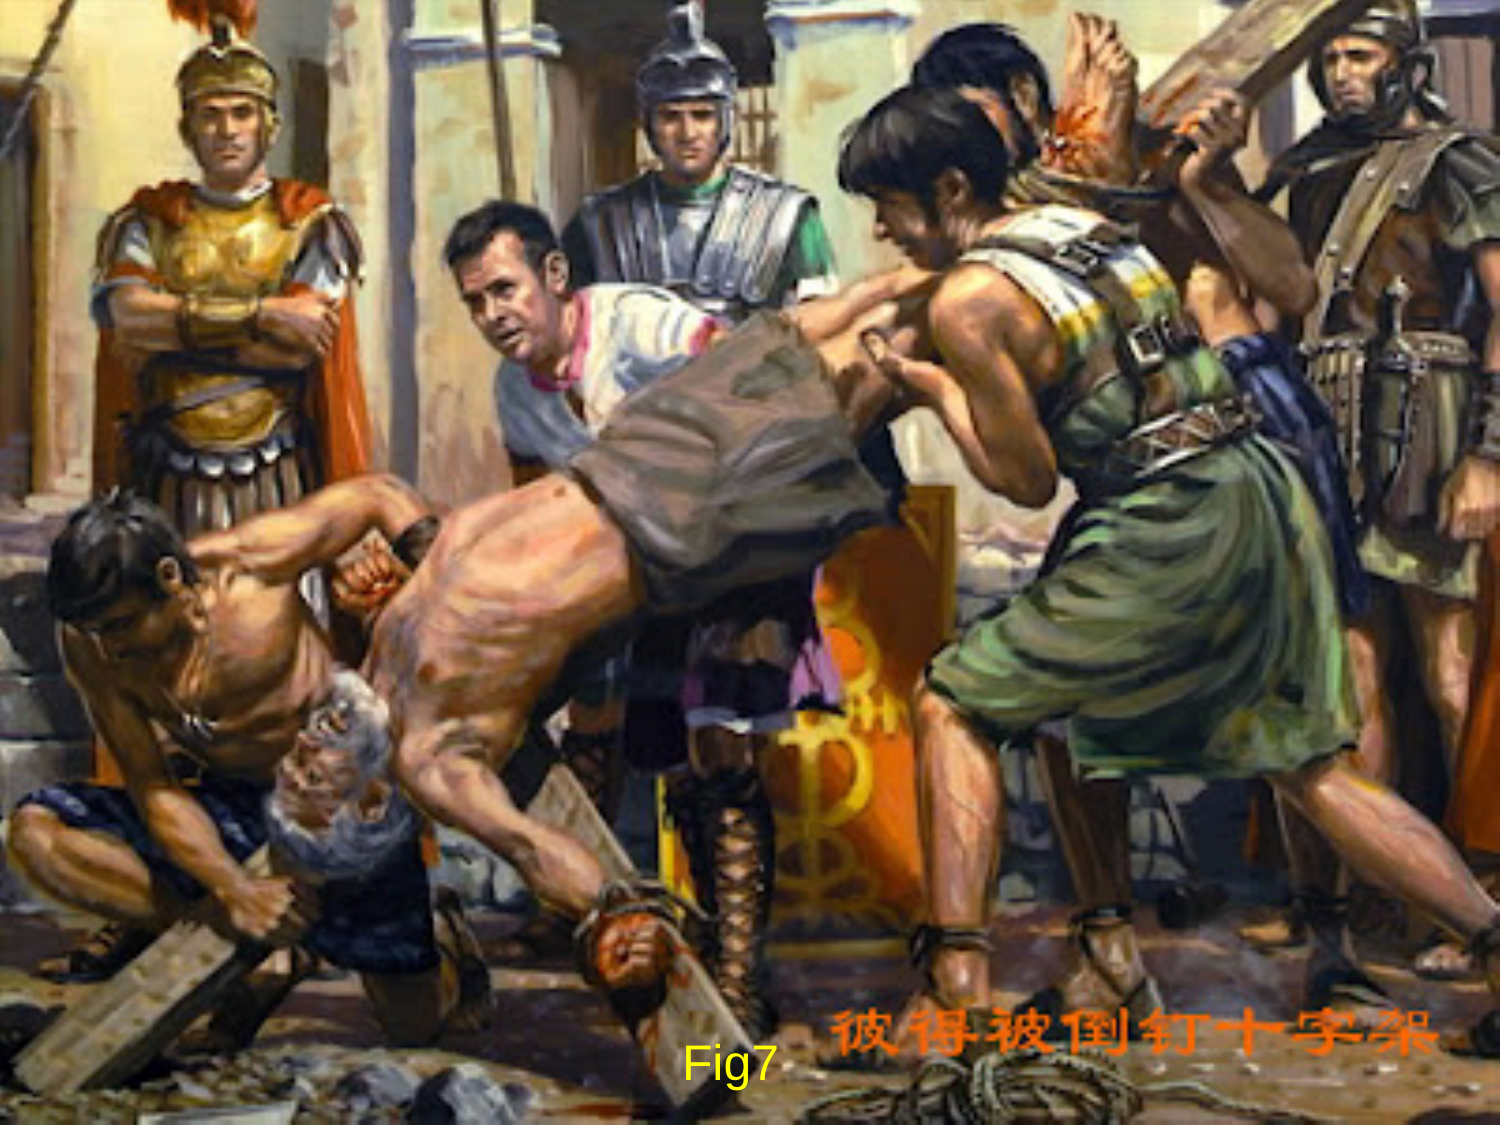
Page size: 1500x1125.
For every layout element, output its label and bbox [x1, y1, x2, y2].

list [0, 0, 1500, 1125]
